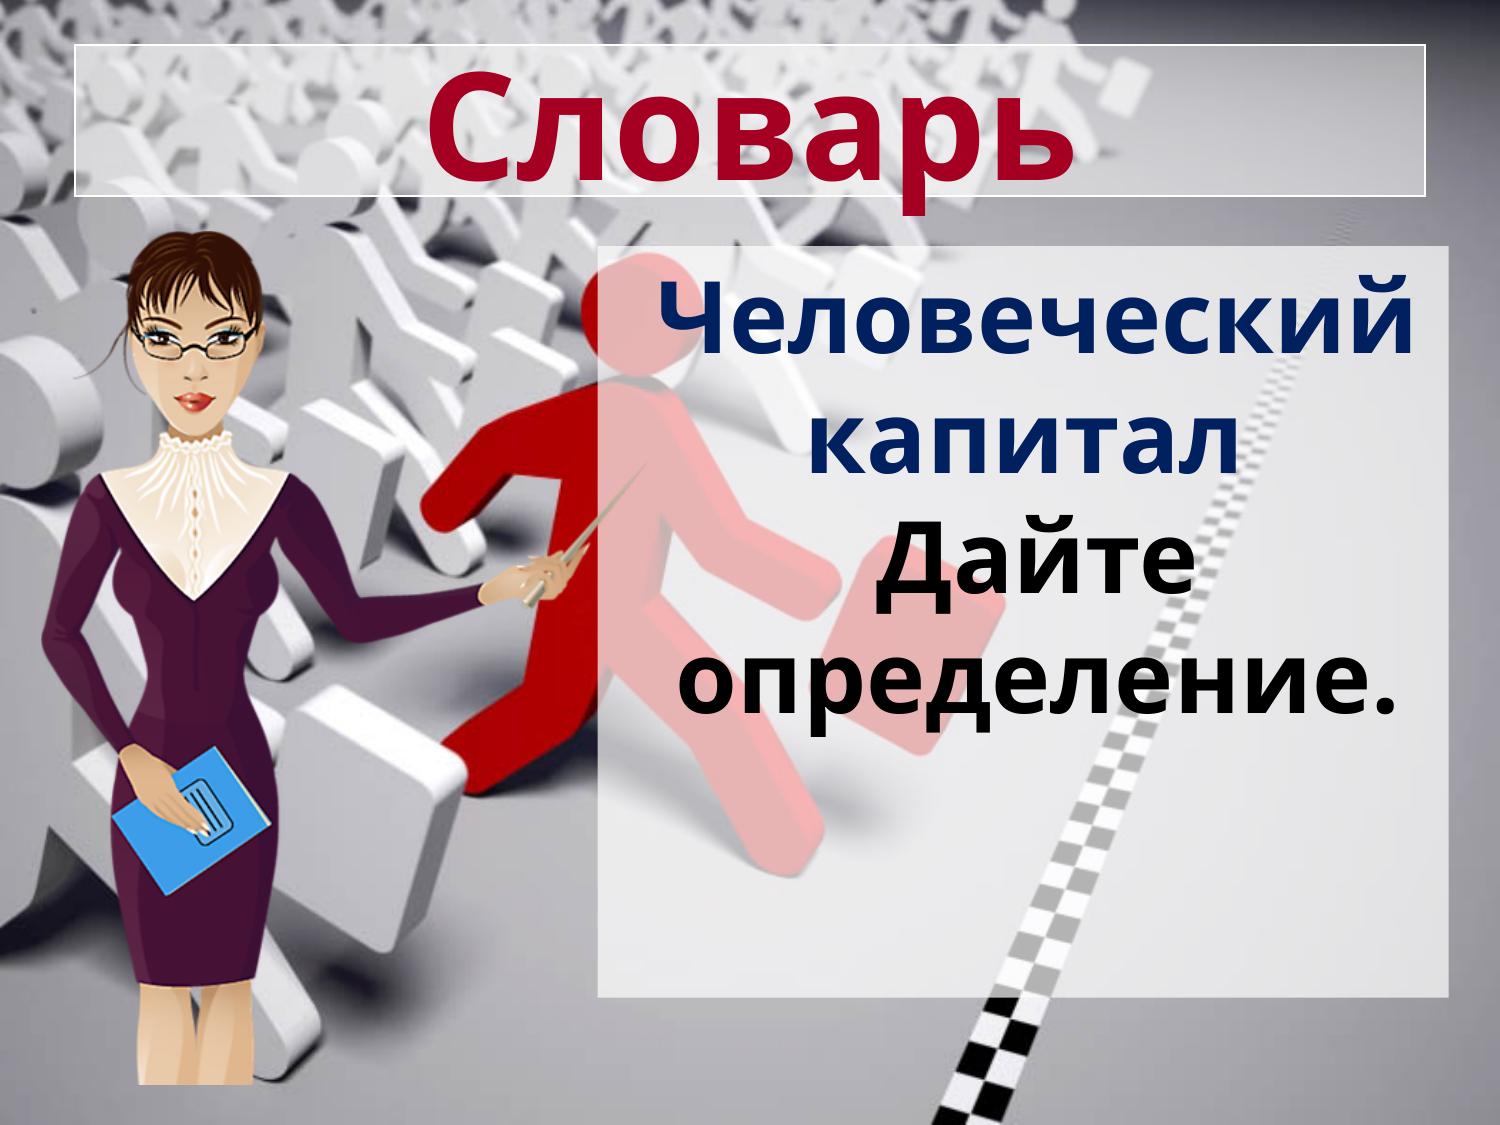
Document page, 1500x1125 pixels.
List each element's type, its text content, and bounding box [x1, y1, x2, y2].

picture [0, 0, 1500, 1125]
title Словарь [74, 44, 1426, 197]
list Человеческий капитал Дайте определение. [652, 245, 1449, 999]
